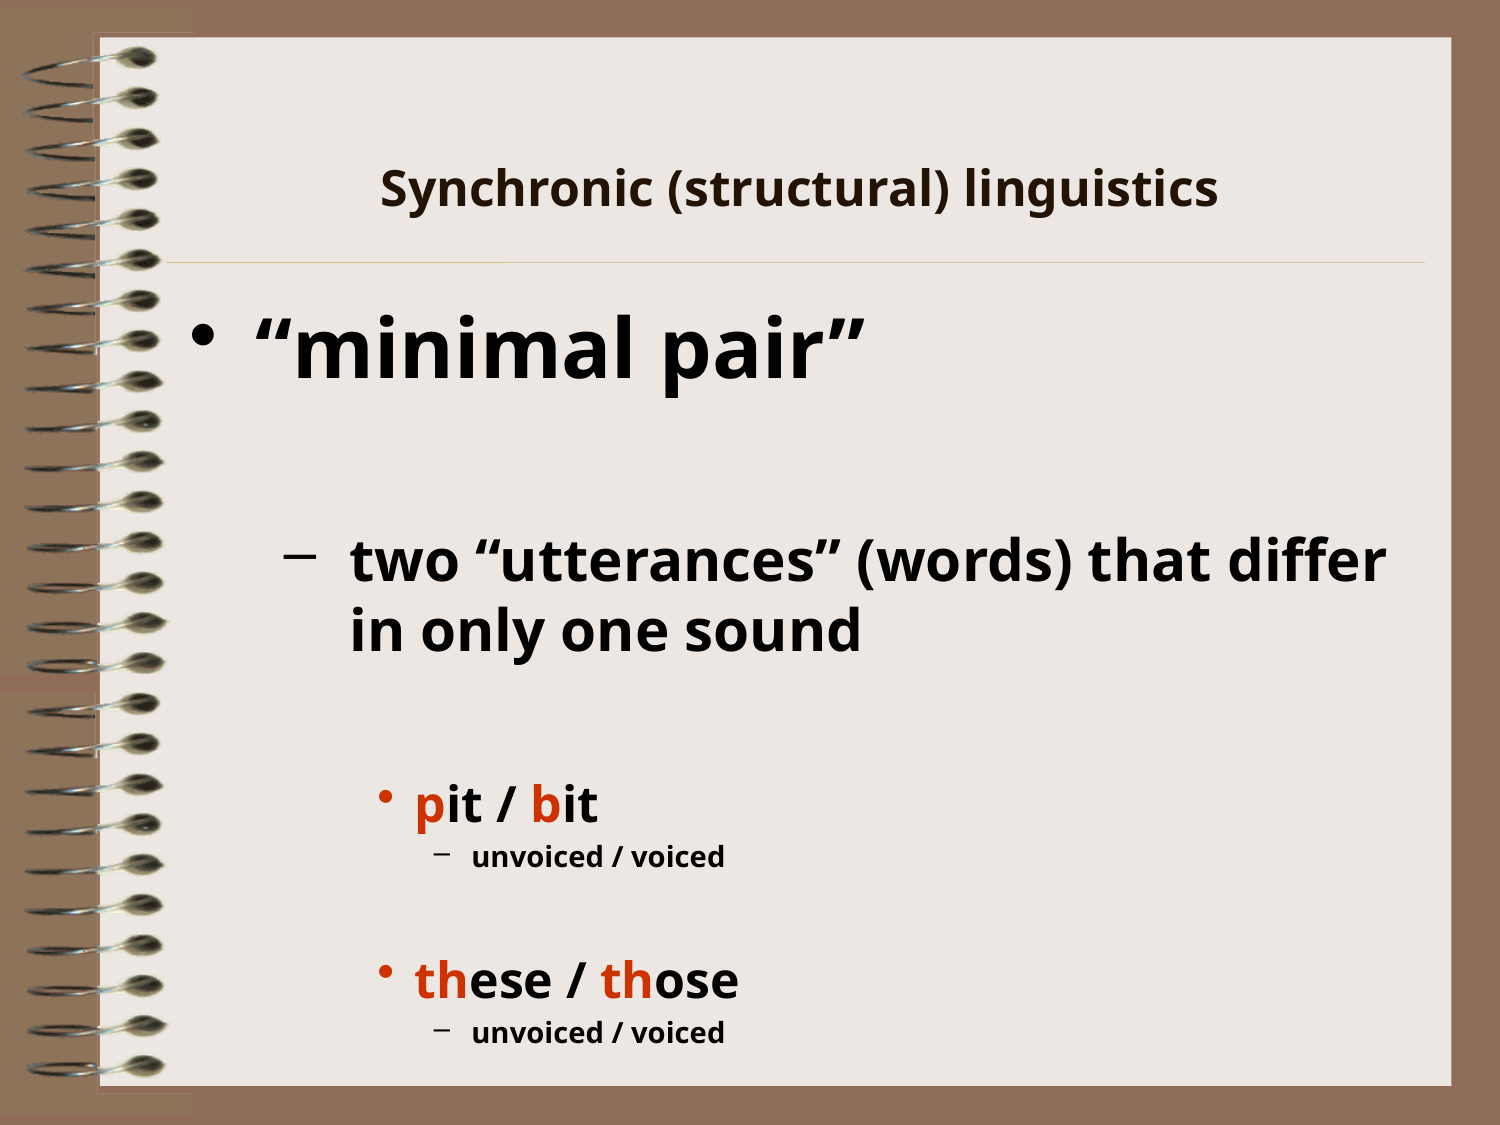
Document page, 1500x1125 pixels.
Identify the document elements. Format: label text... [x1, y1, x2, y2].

list “minimal pair” two “utterances” (words) that differ in only one sound pit / bit unvoiced / voiced these / those unvoiced / voiced [174, 287, 1426, 1125]
picture [0, 692, 174, 1115]
title Synchronic (structural) linguistics [174, 122, 1426, 251]
picture [0, 8, 194, 674]
